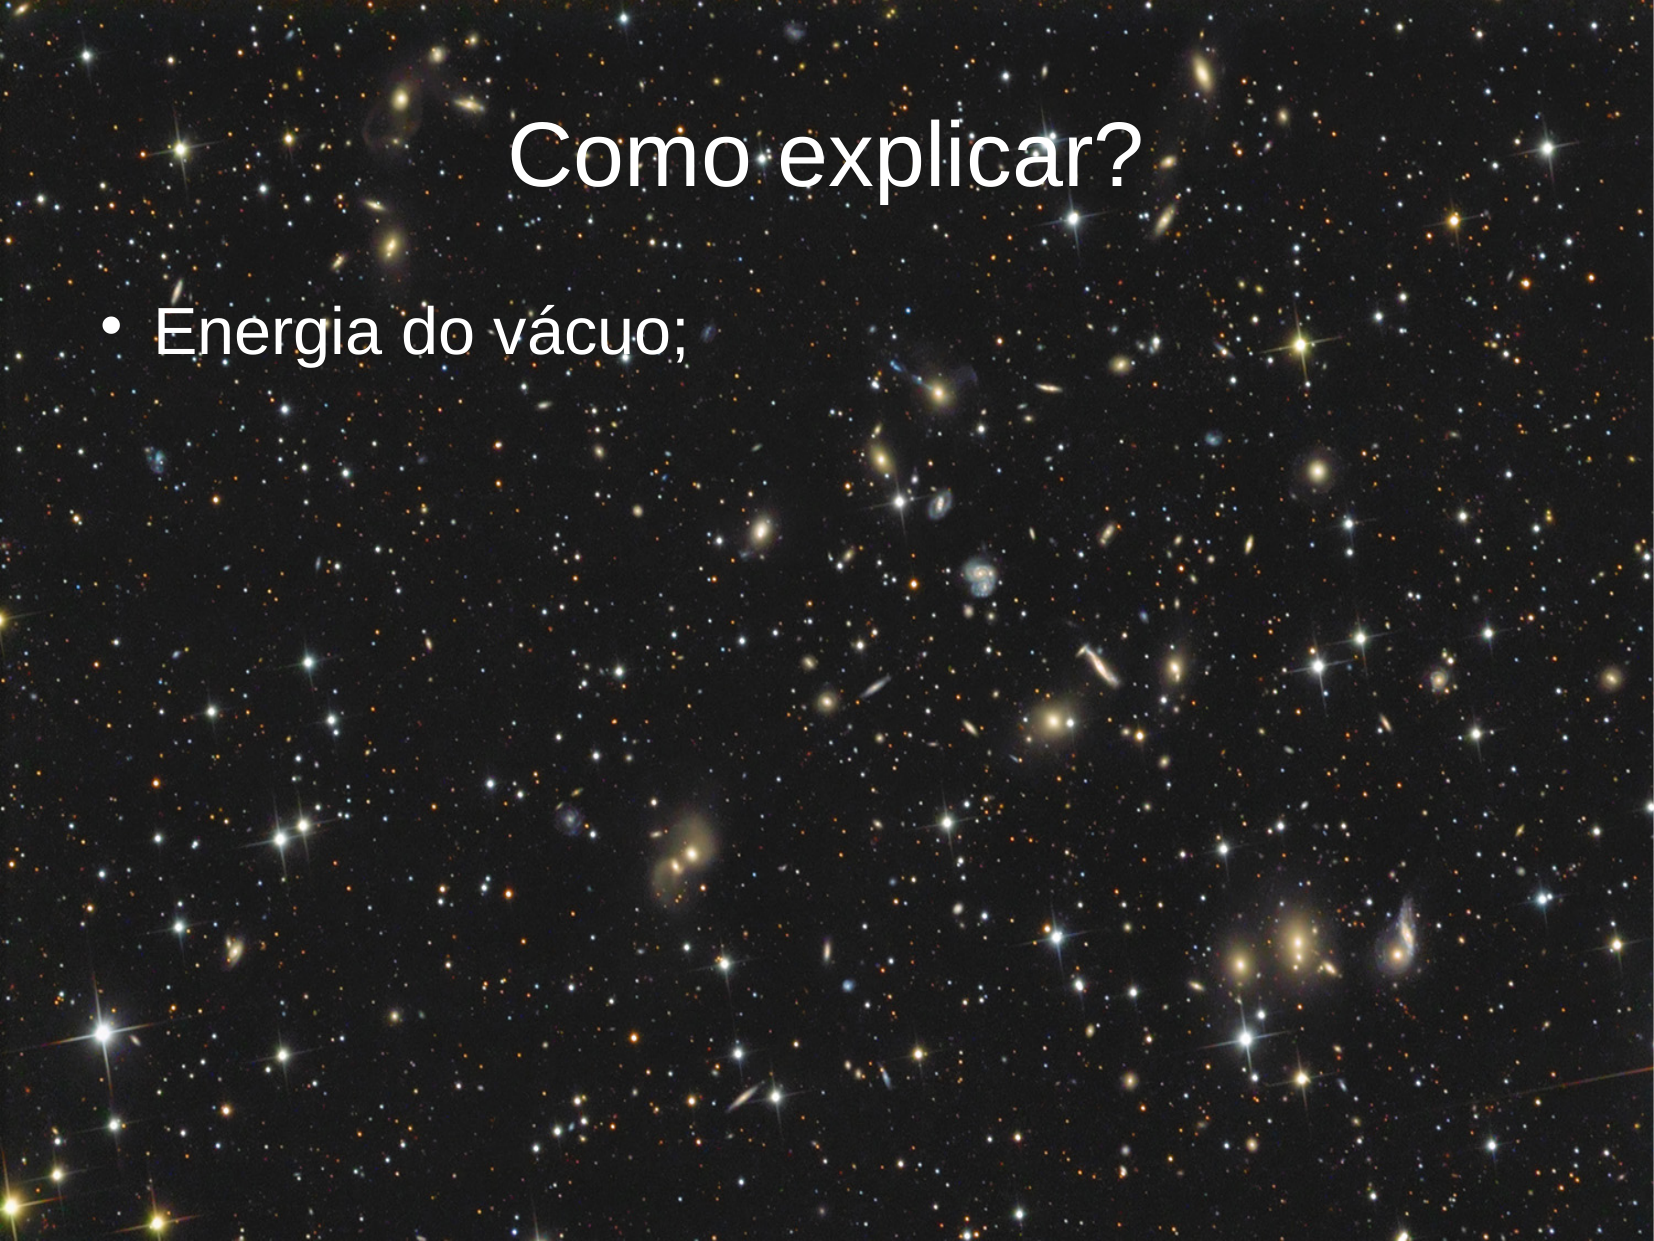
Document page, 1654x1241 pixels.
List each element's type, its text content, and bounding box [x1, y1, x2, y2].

list Energia do vácuo; [82, 290, 1571, 1109]
picture [0, 0, 1654, 1241]
title Como explicar? [82, 49, 1571, 257]
